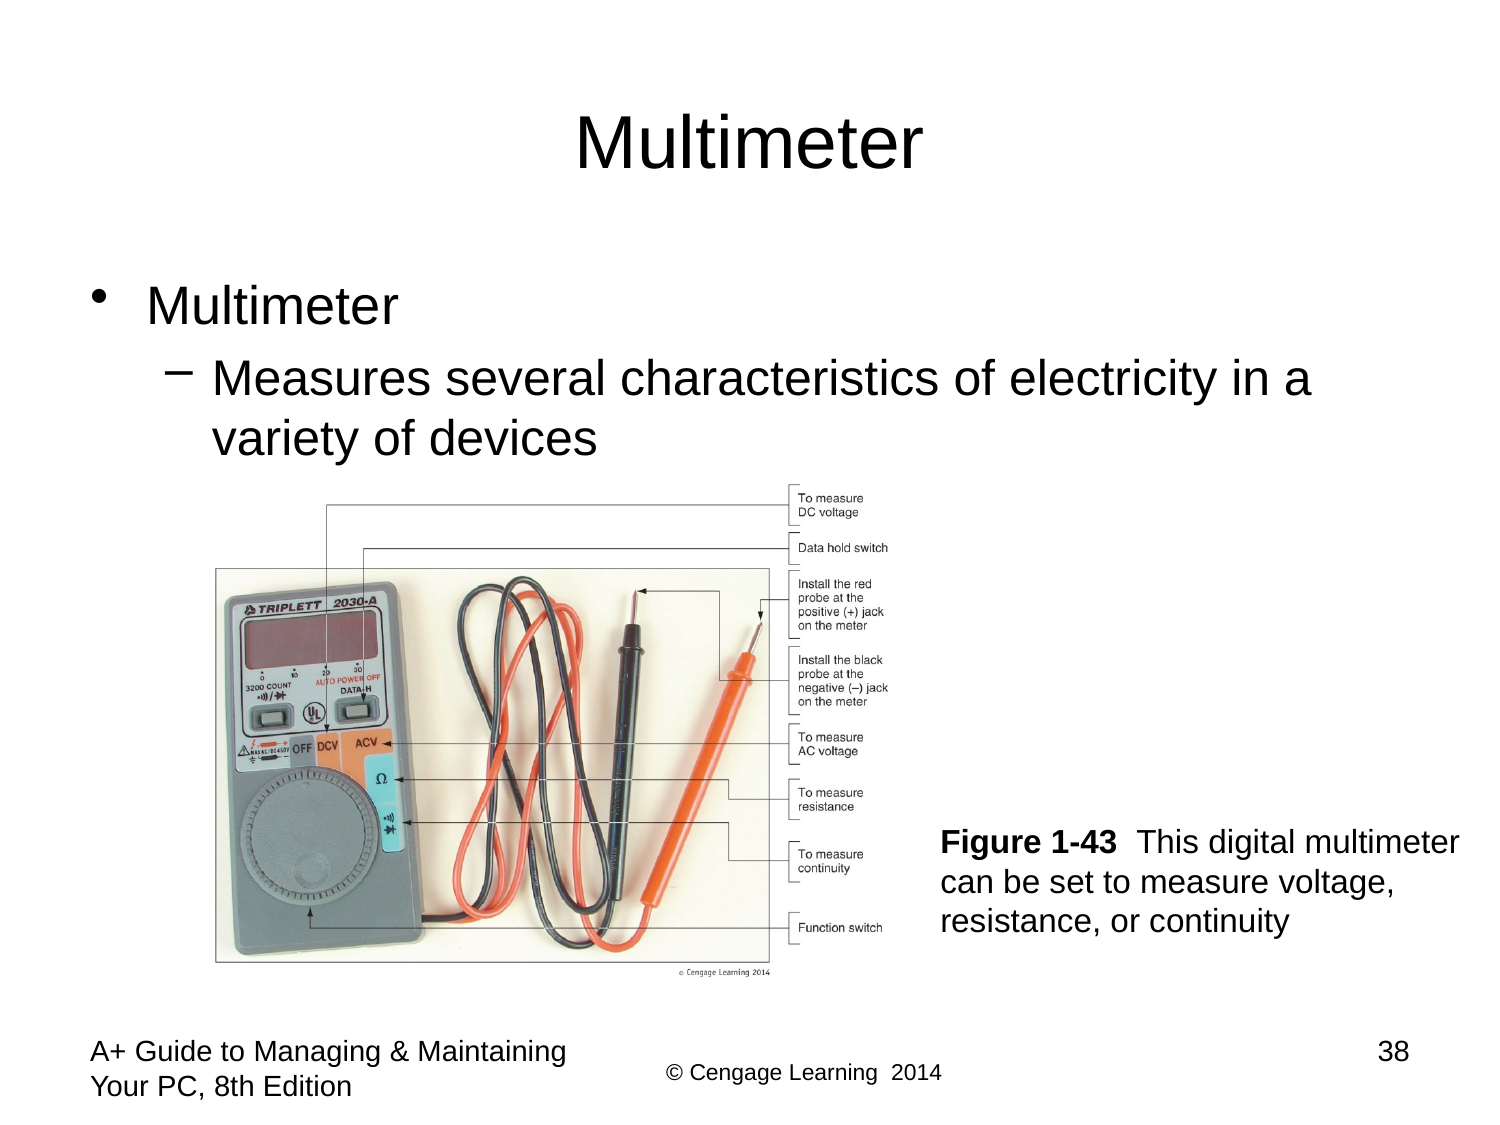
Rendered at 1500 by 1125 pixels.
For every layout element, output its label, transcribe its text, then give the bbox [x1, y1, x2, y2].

text_box Figure 1-43 This digital multimeter can be set to measure voltage, resistance, or continuity [925, 812, 1485, 947]
title Multimeter [75, 45, 1425, 233]
footer A+ Guide to Managing & Maintaining Your PC, 8th Edition [74, 1024, 588, 1103]
picture [212, 480, 888, 979]
list Multimeter Measures several characteristics of electricity in a variety of devices [75, 262, 1425, 1005]
slide_number 38 [1074, 1024, 1426, 1103]
